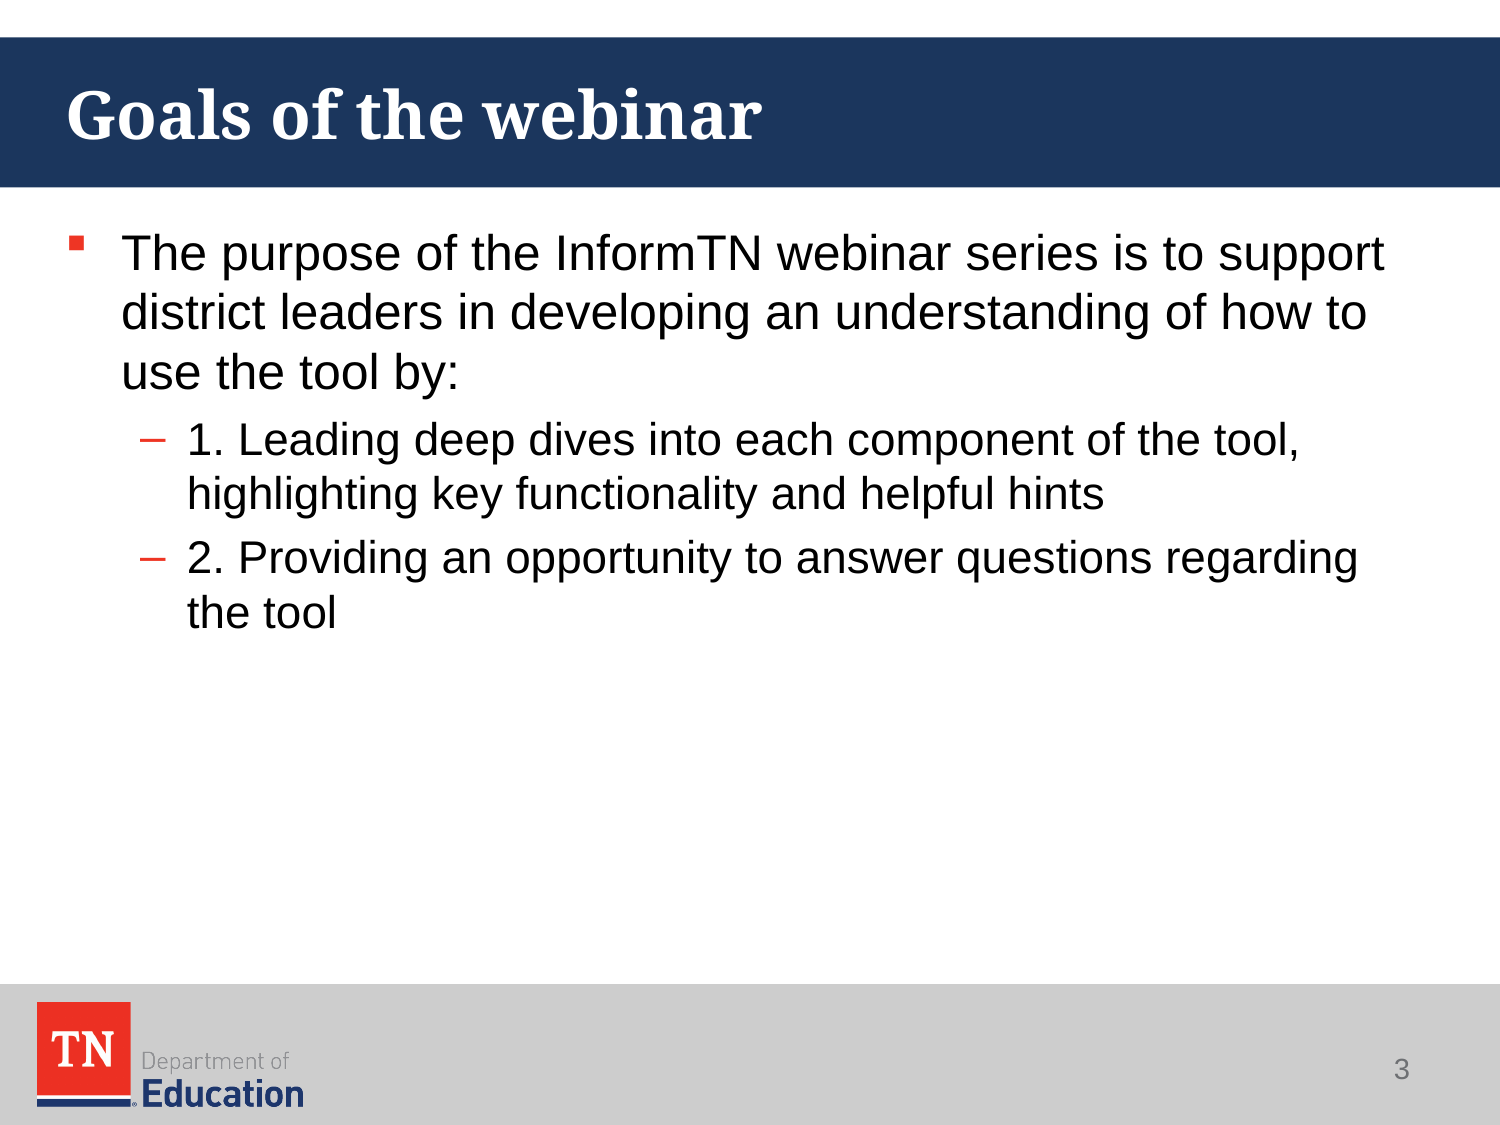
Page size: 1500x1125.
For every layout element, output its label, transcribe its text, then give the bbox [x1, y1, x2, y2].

list The purpose of the InformTN webinar series is to support district leaders in developing an understanding of how to use the tool by: 1. Leading deep dives into each component of the tool, highlighting key functionality and helpful hints 2. Providing an opportunity to answer questions regarding the tool [50, 212, 1425, 955]
slide_number 3 [1350, 1042, 1425, 1103]
title Goals of the webinar [50, 37, 1413, 188]
picture [37, 1002, 303, 1107]
